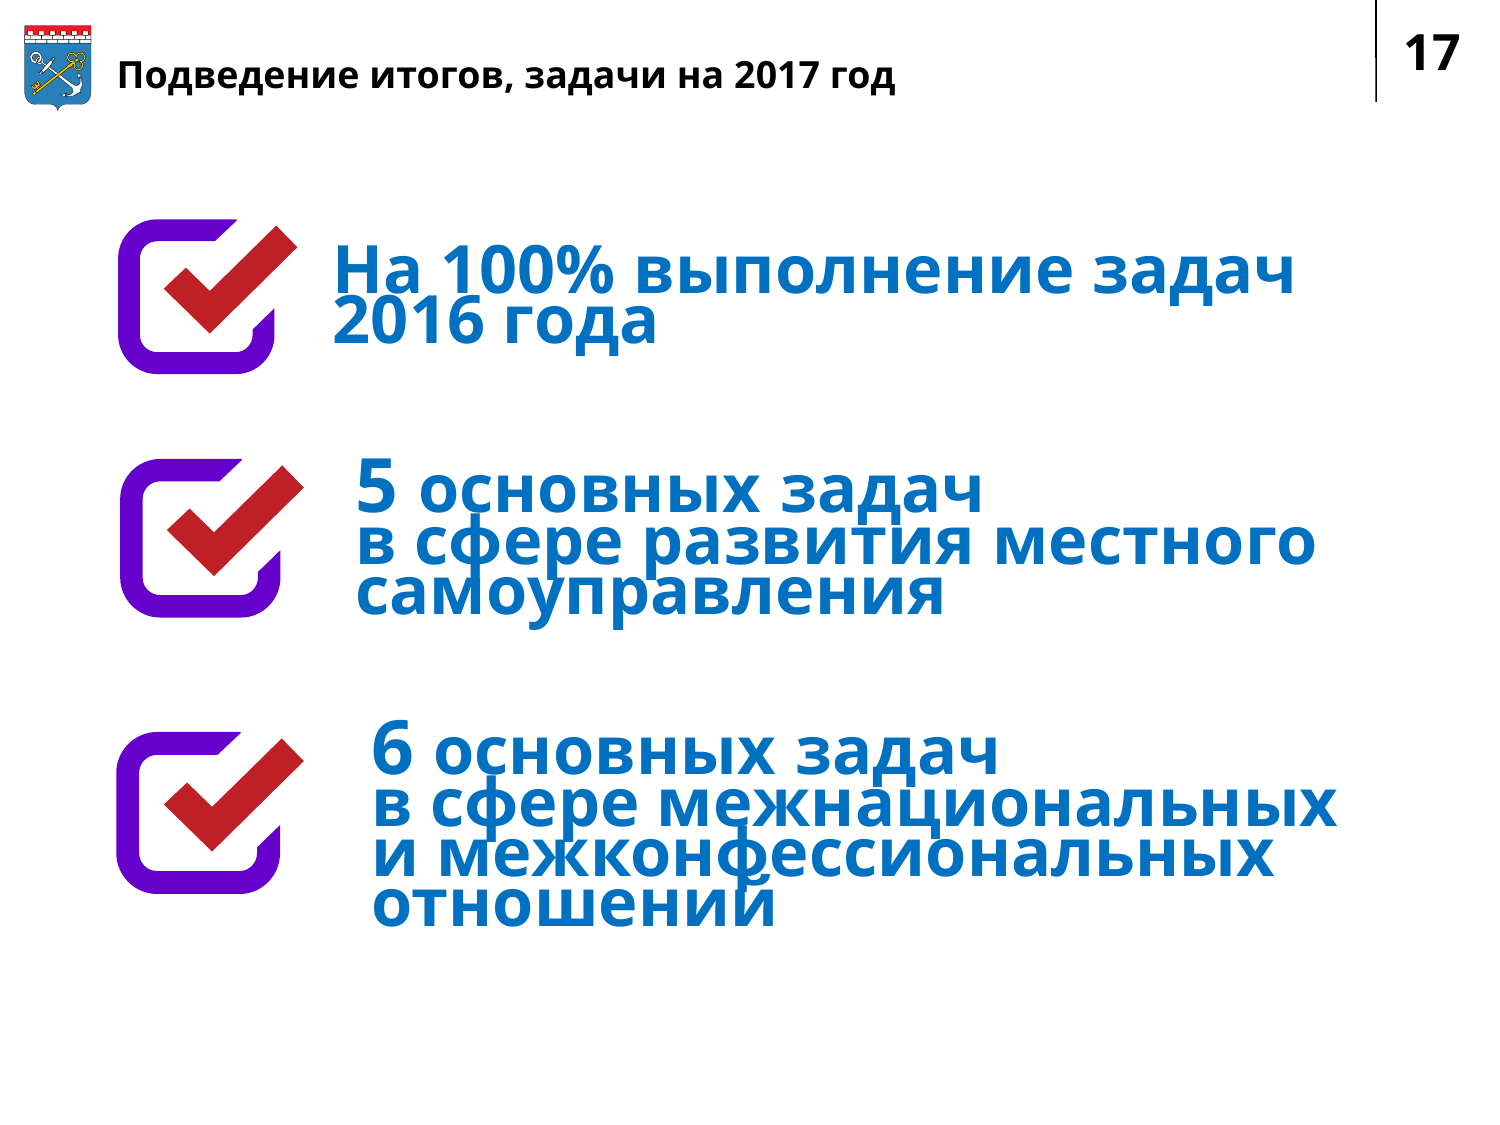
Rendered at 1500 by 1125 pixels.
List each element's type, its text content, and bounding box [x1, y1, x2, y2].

text_box На 100% выполнение задач 2016 года [317, 249, 1357, 365]
text_box Подведение итогов, задачи на 2017 год [101, 43, 1354, 103]
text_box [119, 459, 305, 618]
text_box 5 основных задач в сфере развития местного самоуправления [340, 470, 1447, 635]
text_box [117, 219, 298, 374]
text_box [115, 732, 304, 894]
text_box 6 основных задач в сфере межнациональных и межконфессиональных отношений [356, 732, 1389, 948]
slide_number 17 [1388, 12, 1500, 89]
